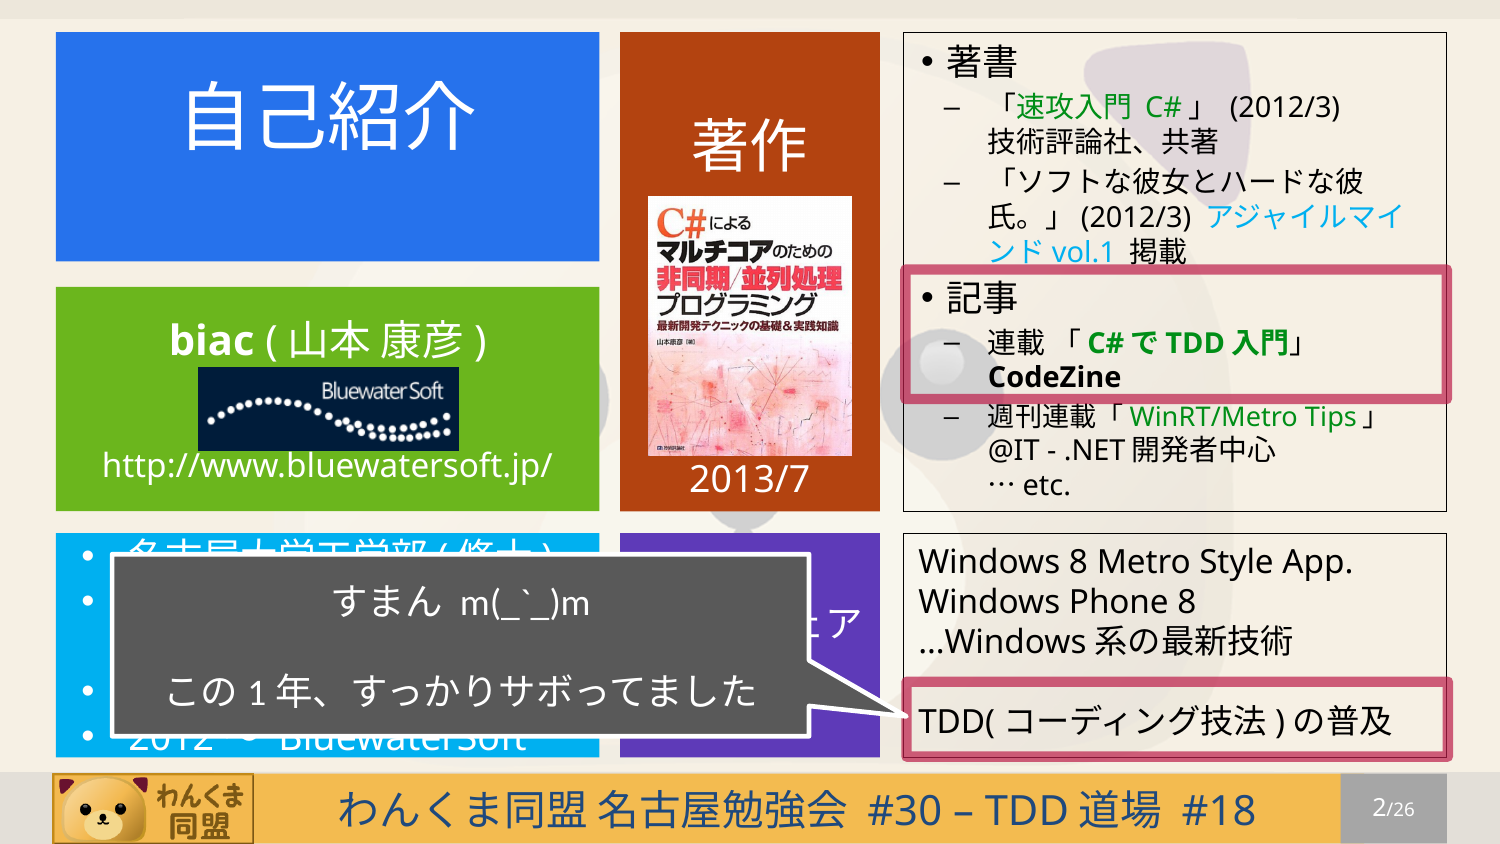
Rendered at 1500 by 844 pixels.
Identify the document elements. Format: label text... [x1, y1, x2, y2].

text_box ソフトウェア 開発 [618, 709, 882, 759]
picture [196, 367, 459, 451]
text_box 名古屋大学工学部(修士) HONDA R&Dで自動車設計 1994～ ソフトウェア業界 2012～ BluewaterSoft [54, 531, 601, 759]
text_box すまん m(_`_)m この1年、すっかりサボってました [110, 552, 909, 739]
list 著書 「速攻入門 C#」 (2012/3) 技術評論社、共著 「ソフトな彼女とハードな彼氏。」(2012/3) アジャイルマインドvol.1 掲載 記事 連載 「C#でTDD入門」 CodeZine 週刊連載「WinRT/Metro Tips」 @IT - .NET開発者中心 …etc. [903, 401, 1447, 512]
title 自己紹介 [55, 32, 600, 262]
text_box [904, 680, 1450, 759]
text_box ソフトウェア 開発 [618, 531, 882, 699]
text_box biac (山本 康彦) BluewaterSoft http://www.bluewatersoft.jp/ [54, 285, 601, 513]
text_box 著作 [618, 30, 882, 513]
text_box [903, 267, 1449, 401]
text_box 2013/7 [648, 462, 852, 508]
text_box Windows 8 Metro Style App. Windows Phone 8 …Windows系の最新技術 TDD(コーディング技法)の普及 [903, 533, 1447, 712]
picture [52, 773, 254, 844]
list 著書 「速攻入門 C#」 (2012/3) 技術評論社、共著 「ソフトな彼女とハードな彼氏。」(2012/3) アジャイルマインドvol.1 掲載 記事 連載 「C#でTDD入門」 CodeZine 週刊連載「WinRT/Metro Tips」 @IT - .NET開発者中心 …etc. [903, 32, 1447, 267]
picture [648, 195, 852, 456]
